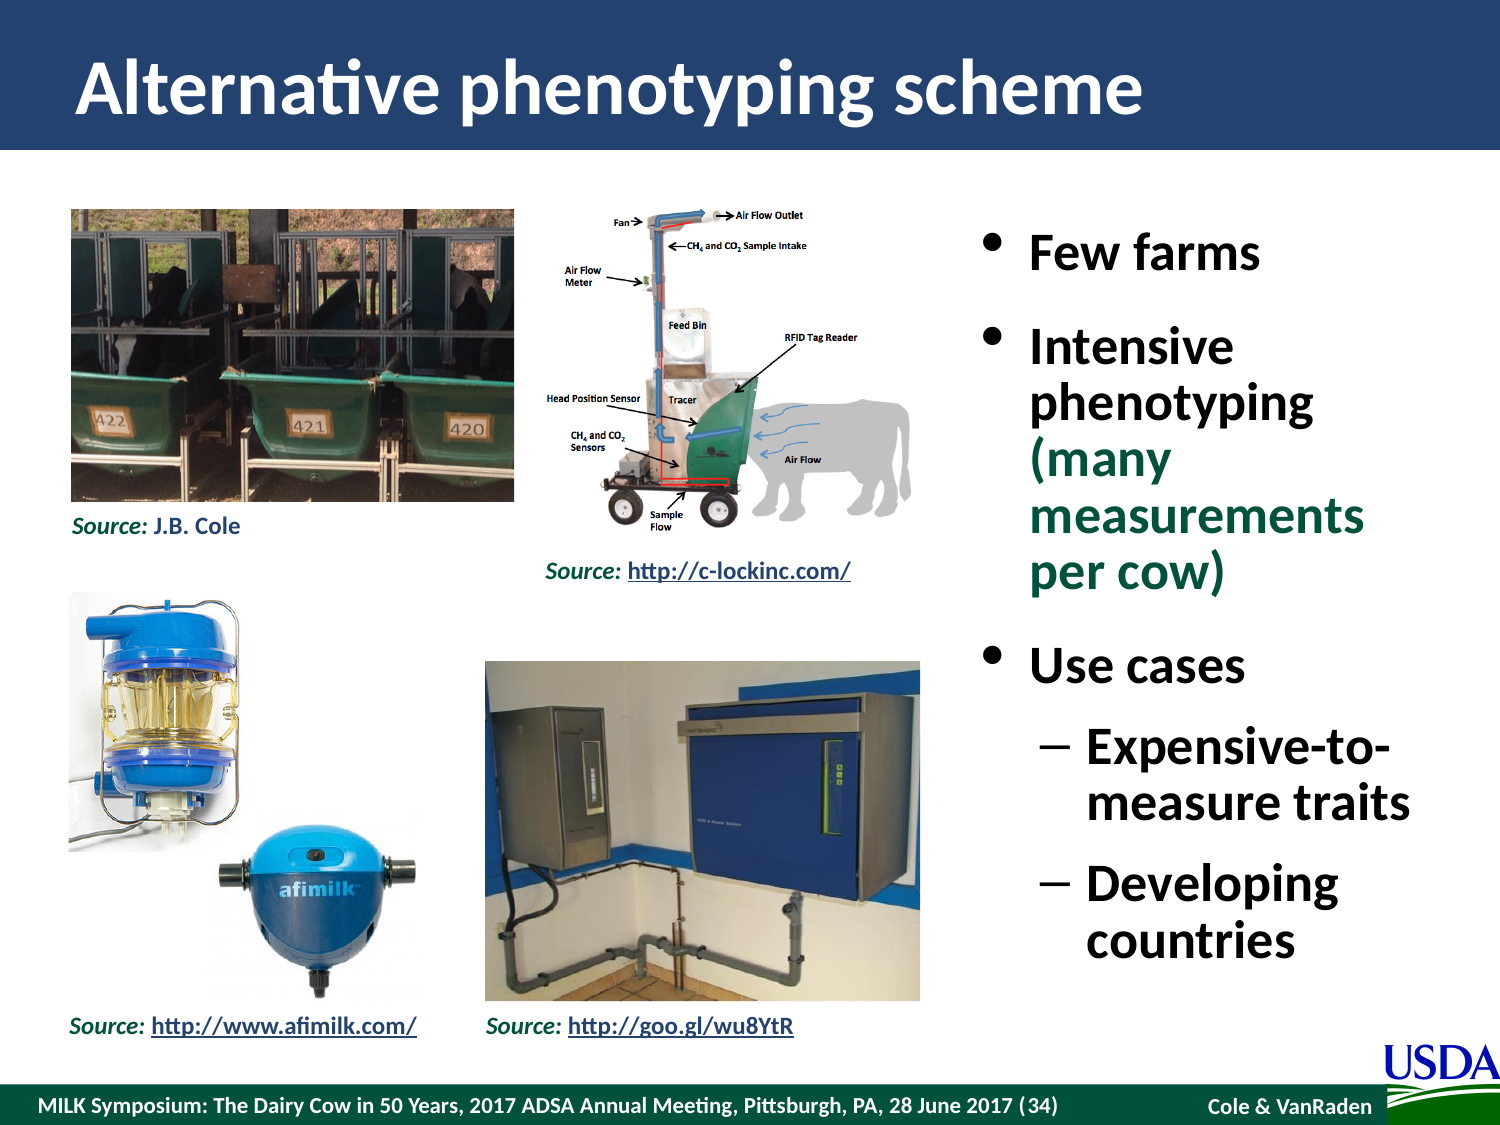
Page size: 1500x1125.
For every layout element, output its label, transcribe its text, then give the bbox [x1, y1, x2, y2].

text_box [470, 660, 931, 1048]
list Few farms Intensive phenotyping (many measurements per cow) Use cases Expensive-to-measure traits Developing countries [983, 224, 1413, 1013]
title Alternative phenotyping scheme [75, 29, 1425, 135]
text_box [54, 592, 441, 1048]
picture [1384, 1044, 1500, 1125]
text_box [525, 198, 927, 593]
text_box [56, 209, 515, 548]
